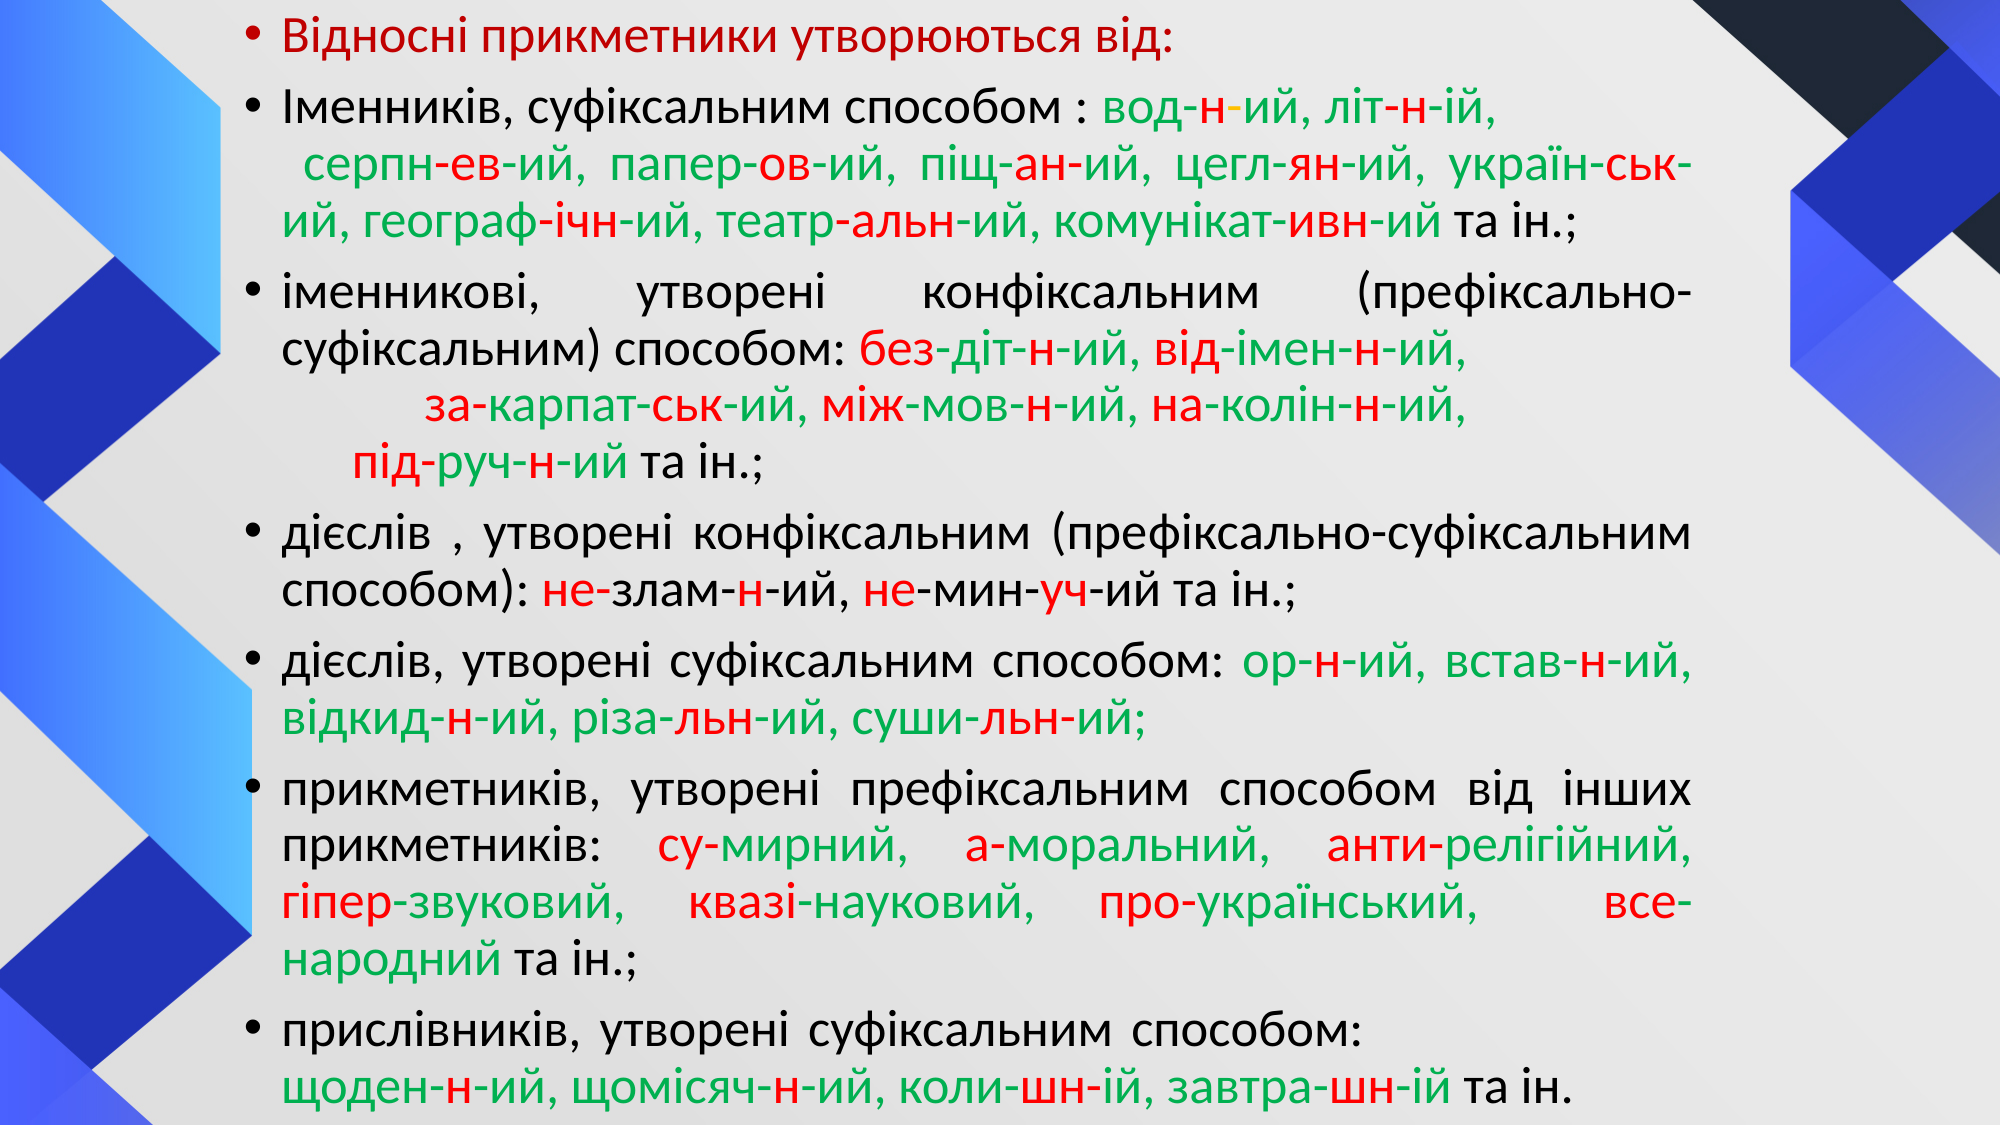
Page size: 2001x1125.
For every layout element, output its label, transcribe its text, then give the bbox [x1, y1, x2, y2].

list Відносні прикметники утворюються від: Іменників, суфіксальним способом : вод-н-ий, літ-н-ій, серпн-ев-ий, папер-ов-ий, піщ-ан-ий, цегл-ян-ий, україн-ськ-ий, географ-ічн-ий, театр-альн-ий, комунікат-ивн-ий та ін.; іменникові, утворені конфіксальним (пре­фіксально-суфіксальним) способом: без-діт-н-ий, від-імен-н-ий, за-карпат-ськ-ий, між-мов-н-ий, на-колін-н-ий, під-руч-н-ий та ін.; дієслів , утворені конфіксальним (пре­фіксально-суфіксальним способом): не-злам-н-ий, не-мин-уч-ий та ін.; дієслів, утворені суфік­сальним способом: ор-н-ий, встав-н-ий, відкид-н-ий, різа-льн-ий, суши-льн-ий; прикметників, утворені префіксальним способом від інших прикметників: су-мирний, а-моральний, анти-релігійний, гіпер-звуковий, квазі-науковий, про-український, все-народний та ін.; прислівників, утворені суфіксальним способом: щоден-н-ий, щомісяч-н-ий, коли-шн-ій, завтра-шн-ій та ін. [228, 0, 1708, 1125]
picture [1708, 0, 2000, 1125]
picture [0, 0, 228, 1125]
